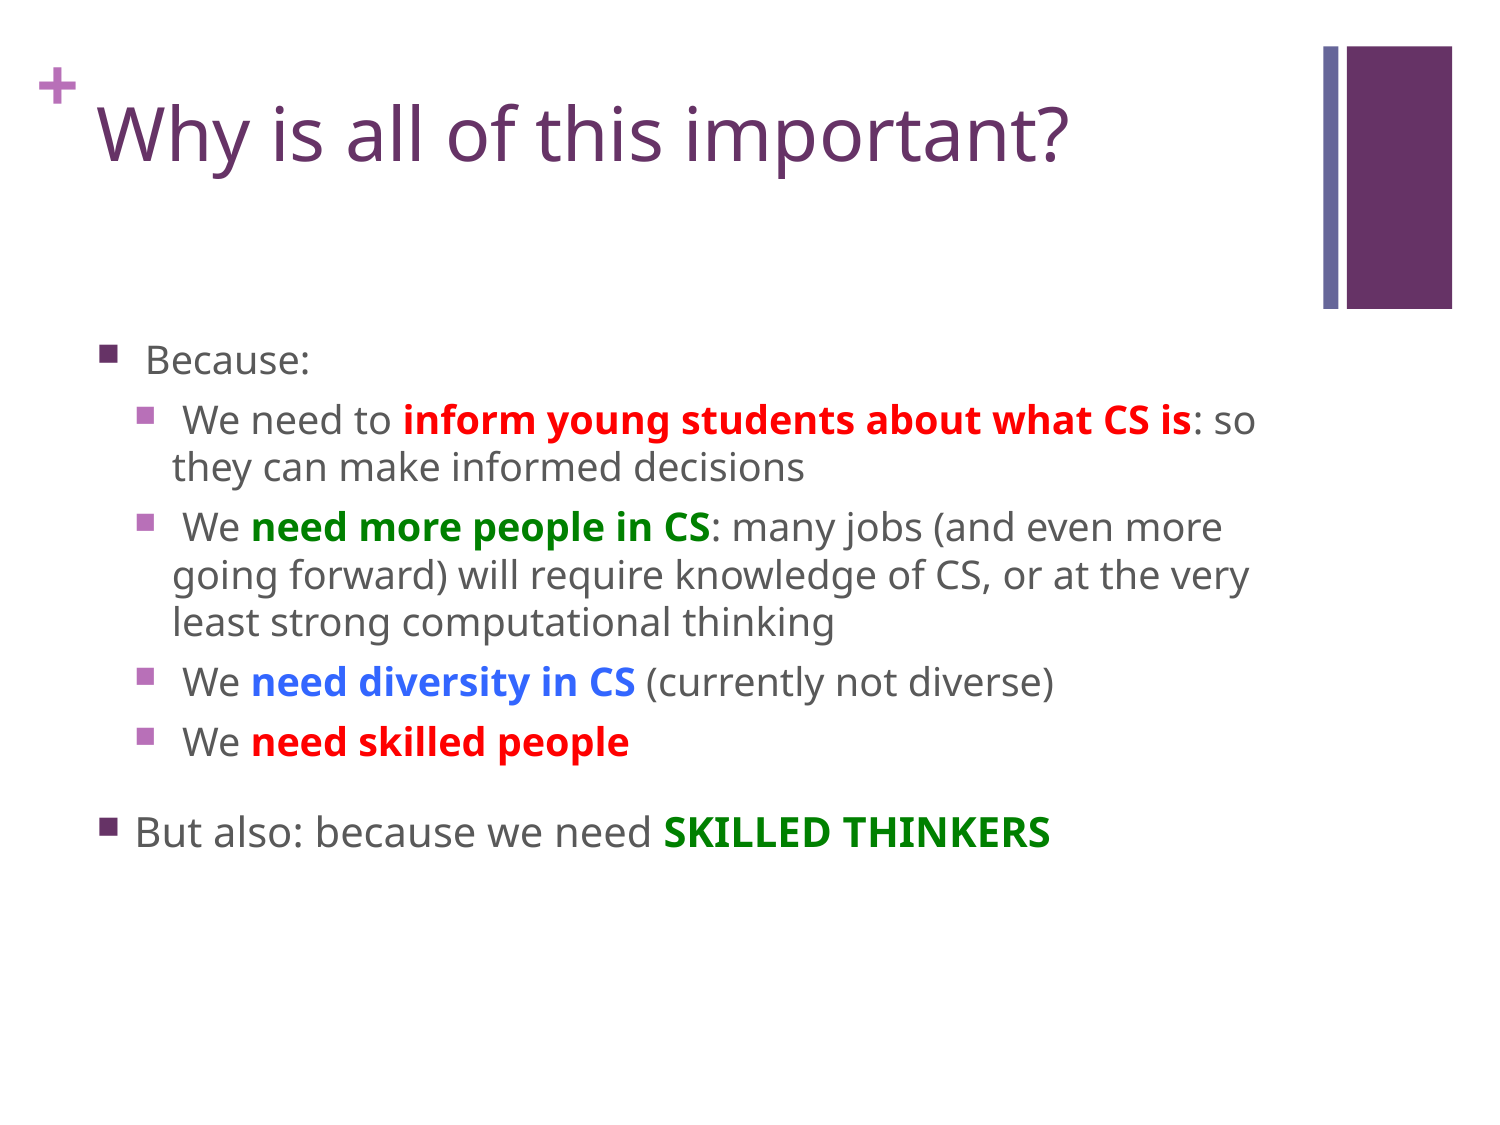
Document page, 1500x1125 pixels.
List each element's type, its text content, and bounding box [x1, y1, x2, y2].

list Because: We need to inform young students about what CS is: so they can make informed decisions We need more people in CS: many jobs (and even more going forward) will require knowledge of CS, or at the very least strong computational thinking We need diversity in CS (currently not diverse) We need skilled people But also: because we need SKILLED THINKERS [81, 324, 1322, 1005]
title Why is all of this important? [81, 79, 1322, 263]
